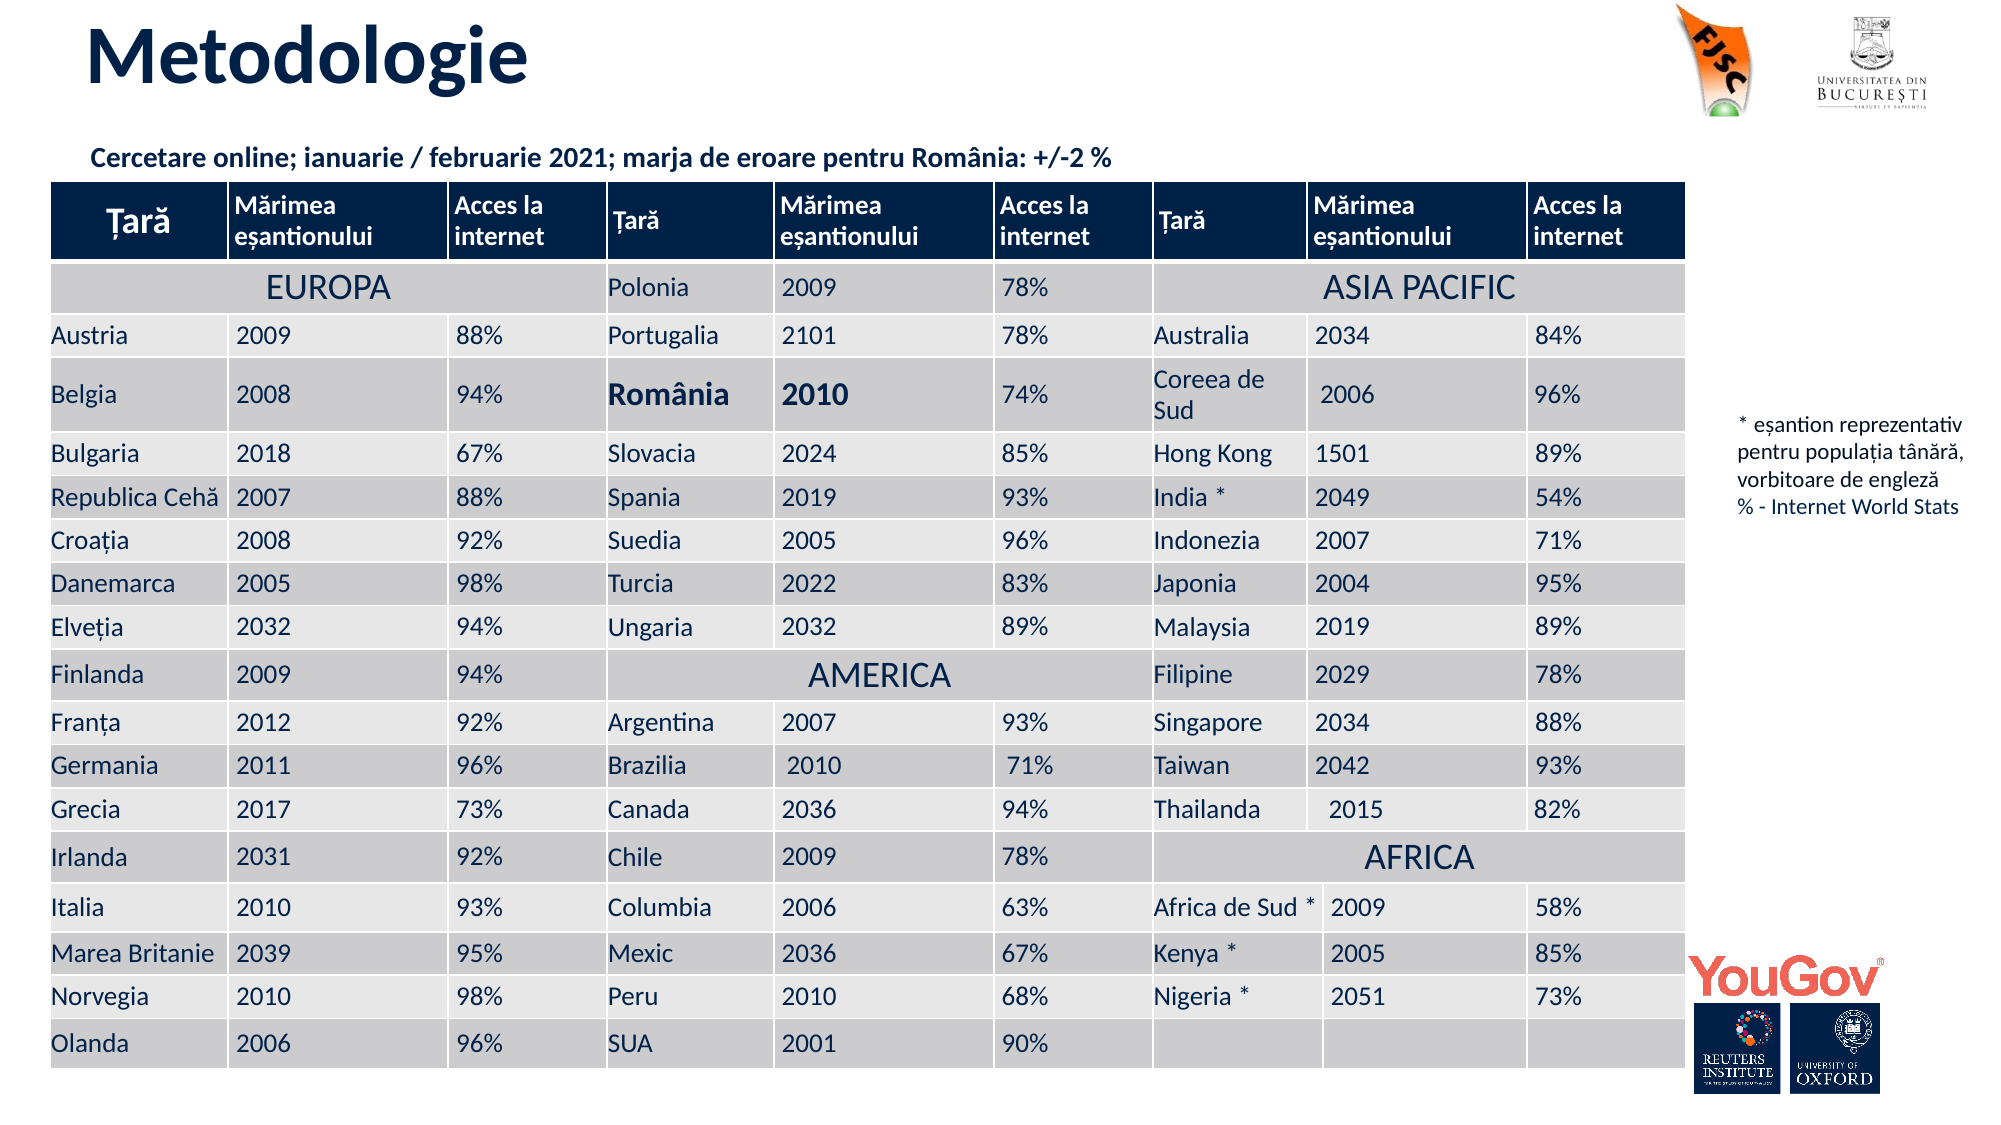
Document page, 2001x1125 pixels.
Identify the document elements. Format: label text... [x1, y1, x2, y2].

table_cell Polonia [608, 264, 773, 313]
table_cell Finlanda [51, 650, 227, 700]
table_cell Hong Kong [1154, 433, 1306, 475]
table_cell 93% [1528, 745, 1685, 787]
table_cell 63% [995, 884, 1152, 931]
table_cell 2022 [775, 563, 993, 605]
table_cell Croația [51, 520, 227, 561]
table_cell Brazilia [608, 745, 773, 787]
picture [1694, 1003, 1880, 1094]
table_cell 71% [1528, 520, 1685, 561]
picture [1688, 955, 1884, 996]
table_cell 2039 [229, 933, 447, 974]
table_cell 2009 [775, 832, 993, 882]
table_header Acces la internet [995, 182, 1152, 259]
table_cell 2029 [1308, 650, 1526, 700]
table_cell 89% [1528, 606, 1685, 648]
table_cell Thailanda [1154, 789, 1306, 830]
table_cell 73% [1528, 976, 1685, 1018]
table_cell Indonezia [1154, 520, 1306, 561]
table_cell 2019 [775, 476, 993, 518]
table_cell 67% [995, 933, 1152, 974]
table_cell 2005 [229, 563, 447, 605]
table_cell 2009 [229, 315, 447, 356]
text_box * eșantion reprezentativ pentru populația tânără, vorbitoare de engleză % - Internet World Stats [1717, 399, 1986, 530]
table_cell AFRICA [1154, 832, 1685, 882]
table_cell 71% [995, 745, 1152, 787]
table_header Țară [608, 182, 773, 259]
table_cell 1501 [1308, 433, 1526, 475]
table_cell 2011 [229, 745, 447, 787]
table_cell SUA [608, 1019, 773, 1068]
table_cell 2008 [229, 520, 447, 561]
table_cell 92% [449, 702, 606, 744]
table_cell Coreea de Sud [1154, 358, 1306, 431]
table_cell 95% [449, 933, 606, 974]
table_cell 94% [449, 358, 606, 431]
table_cell 2006 [775, 884, 993, 931]
table_cell Slovacia [608, 433, 773, 475]
table_cell Italia [51, 884, 227, 931]
table_header Acces la internet [1528, 182, 1685, 259]
table_cell 2009 [775, 264, 993, 313]
table_cell Turcia [608, 563, 773, 605]
table_cell Germania [51, 745, 227, 787]
table_cell 96% [449, 1019, 606, 1068]
table_cell 94% [449, 650, 606, 700]
table_cell 83% [995, 563, 1152, 605]
table_cell Kenya * [1154, 933, 1322, 974]
table_cell Mexic [608, 933, 773, 974]
table_cell 78% [995, 315, 1152, 356]
table_cell [1528, 1019, 1685, 1068]
table_header Mărimea eșantionului [229, 182, 447, 259]
table_cell Peru [608, 976, 773, 1018]
table_cell 95% [1528, 563, 1685, 605]
table_cell Malaysia [1154, 606, 1306, 648]
table_cell 96% [1528, 358, 1685, 431]
table_cell Bulgaria [51, 433, 227, 475]
table_cell 94% [449, 606, 606, 648]
table_cell Portugalia [608, 315, 773, 356]
table_cell 96% [449, 745, 606, 787]
table_cell 2101 [775, 315, 993, 356]
table_cell 88% [1528, 702, 1685, 744]
table_cell 98% [449, 976, 606, 1018]
table_cell 90% [995, 1019, 1152, 1068]
table_cell 2005 [1324, 933, 1526, 974]
table_cell Franța [51, 702, 227, 744]
table_header Acces la internet [449, 182, 606, 259]
text_box Cercetare online; ianuarie / februarie 2021; marja de eroare pentru România: +/-2 % [70, 125, 1930, 183]
table_cell 2010 [775, 745, 993, 787]
table_cell Singapore [1154, 702, 1306, 744]
table_cell 2010 [775, 976, 993, 1018]
table_cell 93% [449, 884, 606, 931]
table_cell 2006 [1308, 358, 1526, 431]
table_cell 2032 [775, 606, 993, 648]
table_cell 2036 [775, 789, 993, 830]
table_cell 2007 [229, 476, 447, 518]
table_cell 2010 [229, 976, 447, 1018]
table_cell Grecia [51, 789, 227, 830]
table_cell 96% [995, 520, 1152, 561]
table_cell AMERICA [608, 650, 1152, 700]
table_cell Chile [608, 832, 773, 882]
table_cell 2019 [1308, 606, 1526, 648]
table_cell [1324, 1019, 1526, 1068]
table_cell 2001 [775, 1019, 993, 1068]
table_cell 78% [995, 264, 1152, 313]
table_cell Republica Cehă [51, 476, 227, 518]
table_cell 2024 [775, 433, 993, 475]
table_cell 2006 [229, 1019, 447, 1068]
table_cell 2010 [775, 358, 993, 431]
table_cell Olanda [51, 1019, 227, 1068]
table_cell 2031 [229, 832, 447, 882]
table_cell Filipine [1154, 650, 1306, 700]
table_cell Elveția [51, 606, 227, 648]
table_cell 2007 [1308, 520, 1526, 561]
table_cell Norvegia [51, 976, 227, 1018]
table_cell 89% [995, 606, 1152, 648]
table_cell Taiwan [1154, 745, 1306, 787]
table_cell 58% [1528, 884, 1685, 931]
table_cell 2007 [775, 702, 993, 744]
table_cell 98% [449, 563, 606, 605]
table_cell ASIA PACIFIC [1154, 264, 1685, 313]
table_cell 2008 [229, 358, 447, 431]
table_cell 2051 [1324, 976, 1526, 1018]
table_cell Danemarca [51, 563, 227, 605]
table_cell 85% [1528, 933, 1685, 974]
table_cell 2049 [1308, 476, 1526, 518]
table_cell 93% [995, 476, 1152, 518]
table_cell 68% [995, 976, 1152, 1018]
table_cell 2042 [1308, 745, 1526, 787]
table_cell 84% [1528, 315, 1685, 356]
table_cell Austria [51, 315, 227, 356]
table_cell EUROPA [51, 264, 606, 313]
table_cell România [608, 358, 773, 431]
table_cell Japonia [1154, 563, 1306, 605]
table_cell 88% [449, 315, 606, 356]
table_cell Nigeria * [1154, 976, 1322, 1018]
table_cell 2034 [1308, 315, 1526, 356]
table_header Mărimea eșantionului [1308, 182, 1526, 259]
table_cell 2012 [229, 702, 447, 744]
table_cell 2009 [1324, 884, 1526, 931]
title Metodologie [70, 4, 1738, 125]
table_cell Belgia [51, 358, 227, 431]
table_cell 2036 [775, 933, 993, 974]
table_cell Columbia [608, 884, 773, 931]
table_cell Australia [1154, 315, 1306, 356]
table_cell 2010 [229, 884, 447, 931]
table_cell 94% [995, 789, 1152, 830]
table_cell 67% [449, 433, 606, 475]
picture [1803, 8, 1947, 126]
table_cell [1154, 1019, 1322, 1068]
table_cell Marea Britanie [51, 933, 227, 974]
table_cell 73% [449, 789, 606, 830]
table_cell Spania [608, 476, 773, 518]
table_cell 2009 [229, 650, 447, 700]
table_cell 78% [995, 832, 1152, 882]
table_cell 88% [449, 476, 606, 518]
table_cell 92% [449, 520, 606, 561]
table_cell 82% [1528, 789, 1685, 830]
table_cell 74% [995, 358, 1152, 431]
table_cell 2017 [229, 789, 447, 830]
table_cell 54% [1528, 476, 1685, 518]
table_cell 2004 [1308, 563, 1526, 605]
table_cell 93% [995, 702, 1152, 744]
picture [1675, 3, 1788, 119]
table_cell Africa de Sud * [1154, 884, 1322, 931]
table_header Mărimea eșantionului [775, 182, 993, 259]
table_header Țară [51, 182, 227, 259]
table_cell Ungaria [608, 606, 773, 648]
table_cell Argentina [608, 702, 773, 744]
table_cell 2032 [229, 606, 447, 648]
table_cell 2018 [229, 433, 447, 475]
table_cell Irlanda [51, 832, 227, 882]
table_header Țară [1154, 182, 1306, 259]
table_cell Suedia [608, 520, 773, 561]
table_cell 2034 [1308, 702, 1526, 744]
table_cell India * [1154, 476, 1306, 518]
table_cell 85% [995, 433, 1152, 475]
table_cell 2015 [1308, 789, 1526, 830]
table_cell 2005 [775, 520, 993, 561]
table_cell 78% [1528, 650, 1685, 700]
table_cell 92% [449, 832, 606, 882]
table_cell 89% [1528, 433, 1685, 475]
table_cell Canada [608, 789, 773, 830]
